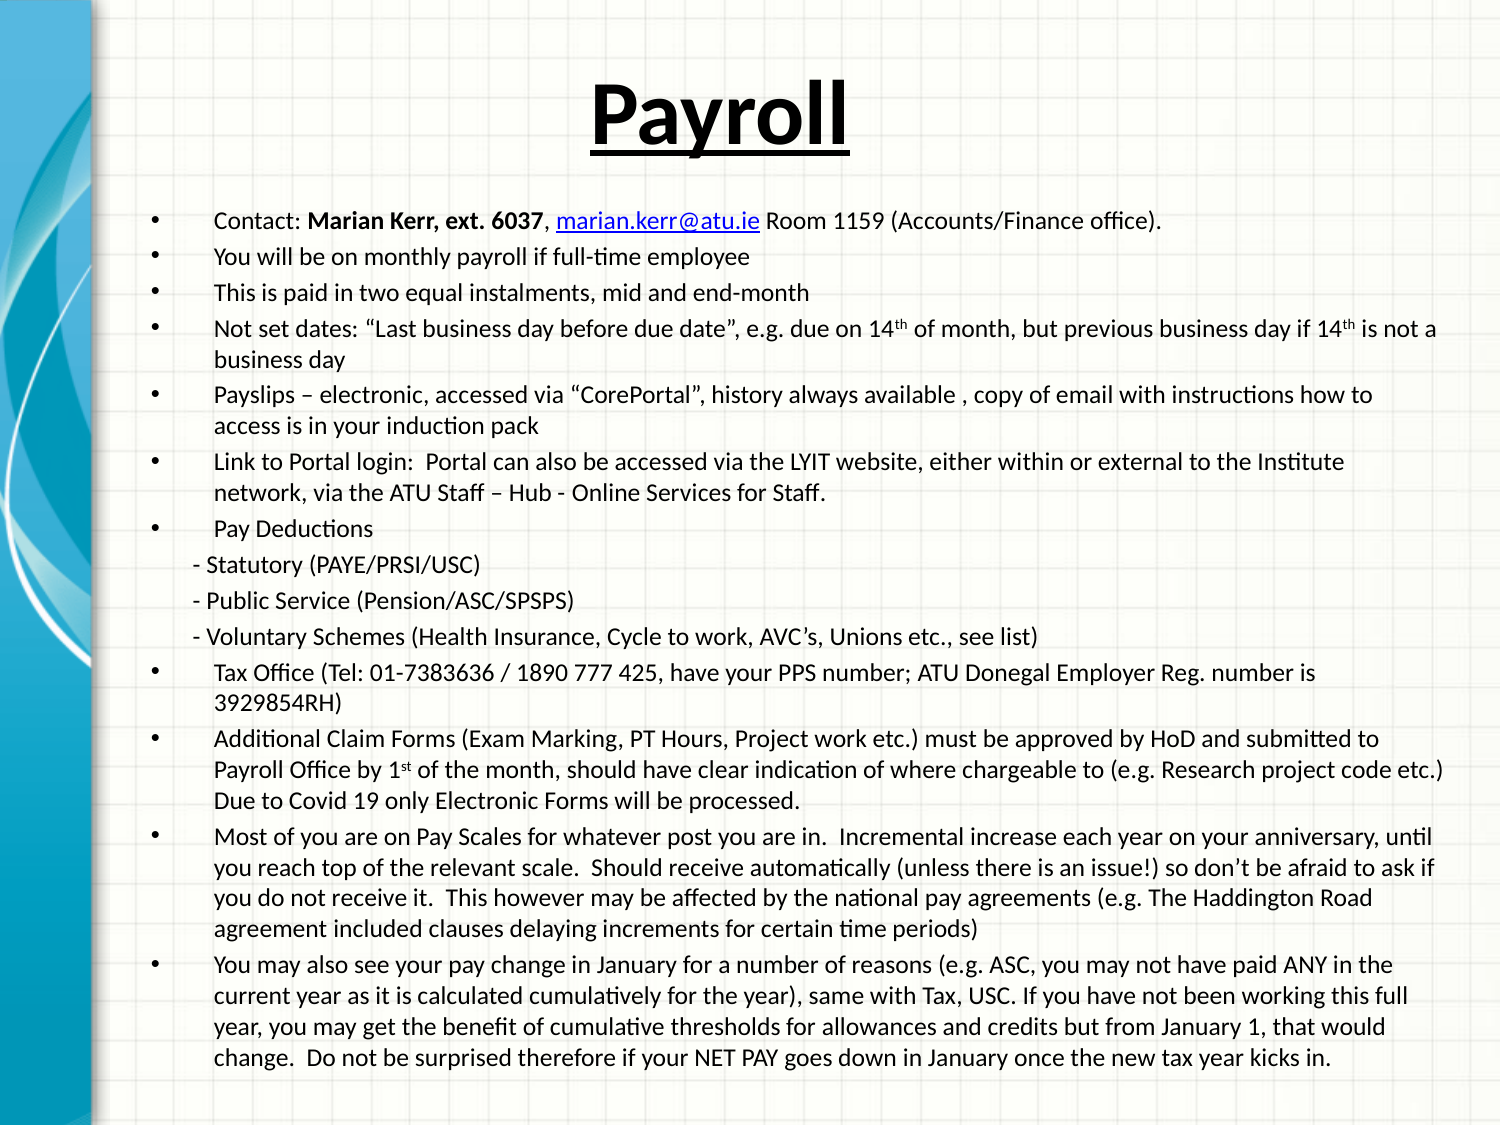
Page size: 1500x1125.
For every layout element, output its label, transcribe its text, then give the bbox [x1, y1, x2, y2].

picture [0, 0, 1500, 1125]
title Payroll [125, 7, 1450, 209]
list Contact: Marian Kerr, ext. 6037, marian.kerr@atu.ie Room 1159 (Accounts/Finance office). You will be on monthly payroll if full-time employee This is paid in two equal instalments, mid and end-month Not set dates: “Last business day before due date”, e.g. due on 14th of month, but previous business day if 14th is not a business day Payslips – electronic, accessed via “CorePortal”, history always available , copy of email with instructions how to access is in your induction pack Link to Portal login: Portal can also be accessed via the LYIT website, either within or external to the Institute network, via the ATU Staff – Hub - Online Services for Staff. Pay Deductions - Statutory (PAYE/PRSI/USC) - Public Service (Pension/ASC/SPSPS) - Voluntary Schemes (Health Insurance, Cycle to work, AVC’s, Unions etc., see list) Tax Office (Tel: 01-7383636 / 1890 777 425, have your PPS number; ATU Donegal Employer Reg. number is 3929854RH) Additional Claim Forms (Exam Marking, PT Hours, Project work etc.) must be approved by HoD and submitted to Payroll Office by 1st of the month, should have clear indication of where chargeable to (e.g. Research project code etc.) Due to Covid 19 only Electronic Forms will be processed. Most of you are on Pay Scales for whatever post you are in. Incremental increase each year on your anniversary, until you reach top of the relevant scale. Should receive automatically (unless there is an issue!) so don’t be afraid to ask if you do not receive it. This however may be affected by the national pay agreements (e.g. The Haddington Road agreement included clauses delaying increments for certain time periods) You may also see your pay change in January for a number of reasons (e.g. ASC, you may not have paid ANY in the current year as it is calculated cumulatively for the year), same with Tax, USC. If you have not been working this full year, you may get the benefit of cumulative thresholds for allowances and credits but from January 1, that would change. Do not be surprised therefore if your NET PAY goes down in January once the new tax year kicks in. [135, 196, 1461, 1083]
